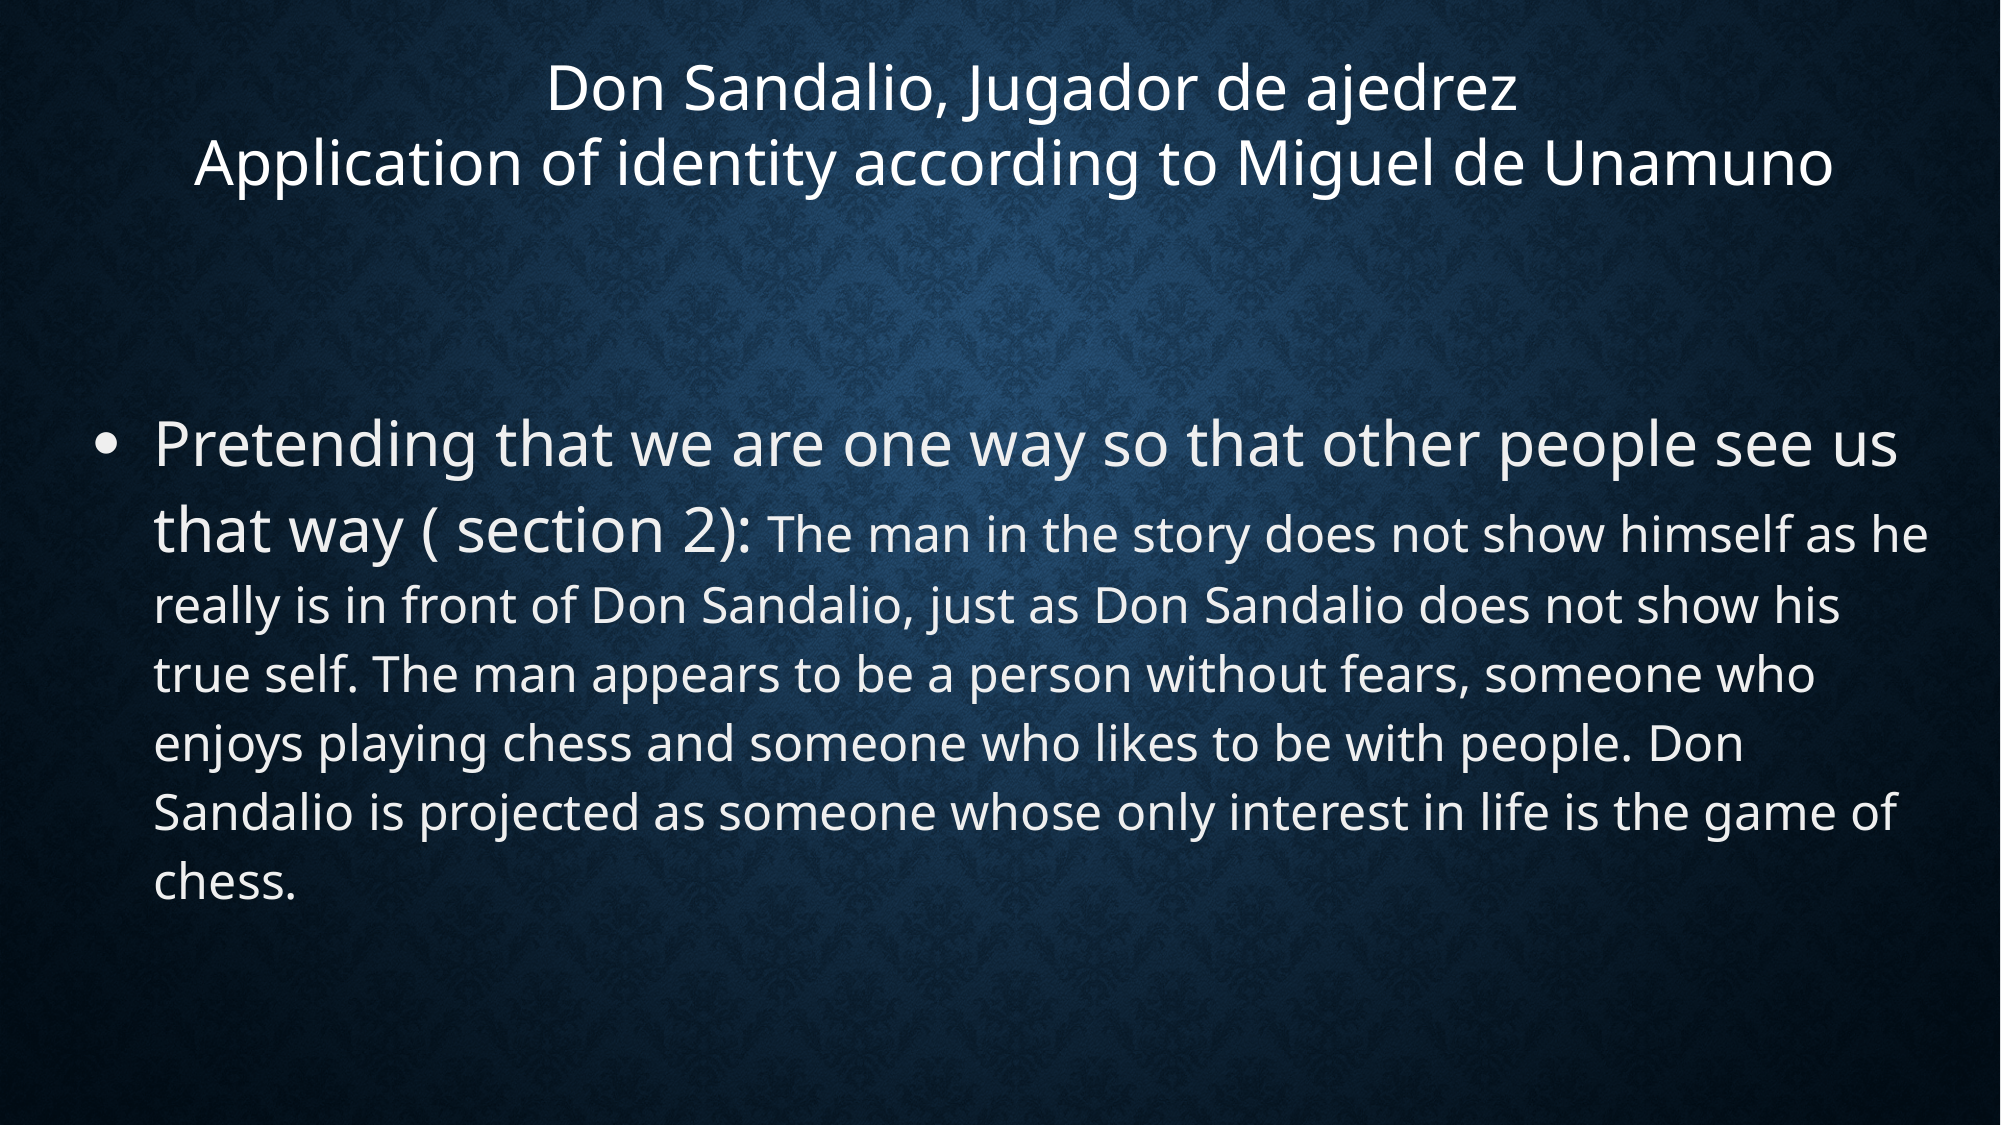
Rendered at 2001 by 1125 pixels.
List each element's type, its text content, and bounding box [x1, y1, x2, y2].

text_box Don Sandalio, Jugador de ajedrez Application of identity according to Miguel de Unamuno [59, 0, 1941, 246]
picture [0, 0, 2001, 1125]
text_box Pretending that we are one way so that other people see us that way ( section 2): The man in the story does not show himself as he really is in front of Don Sandalio, just as Don Sandalio does not show his true self. The man appears to be a person without fears, someone who enjoys playing chess and someone who likes to be with people. Don Sandalio is projected as someone whose only interest in life is the game of chess. [63, 248, 1946, 1072]
